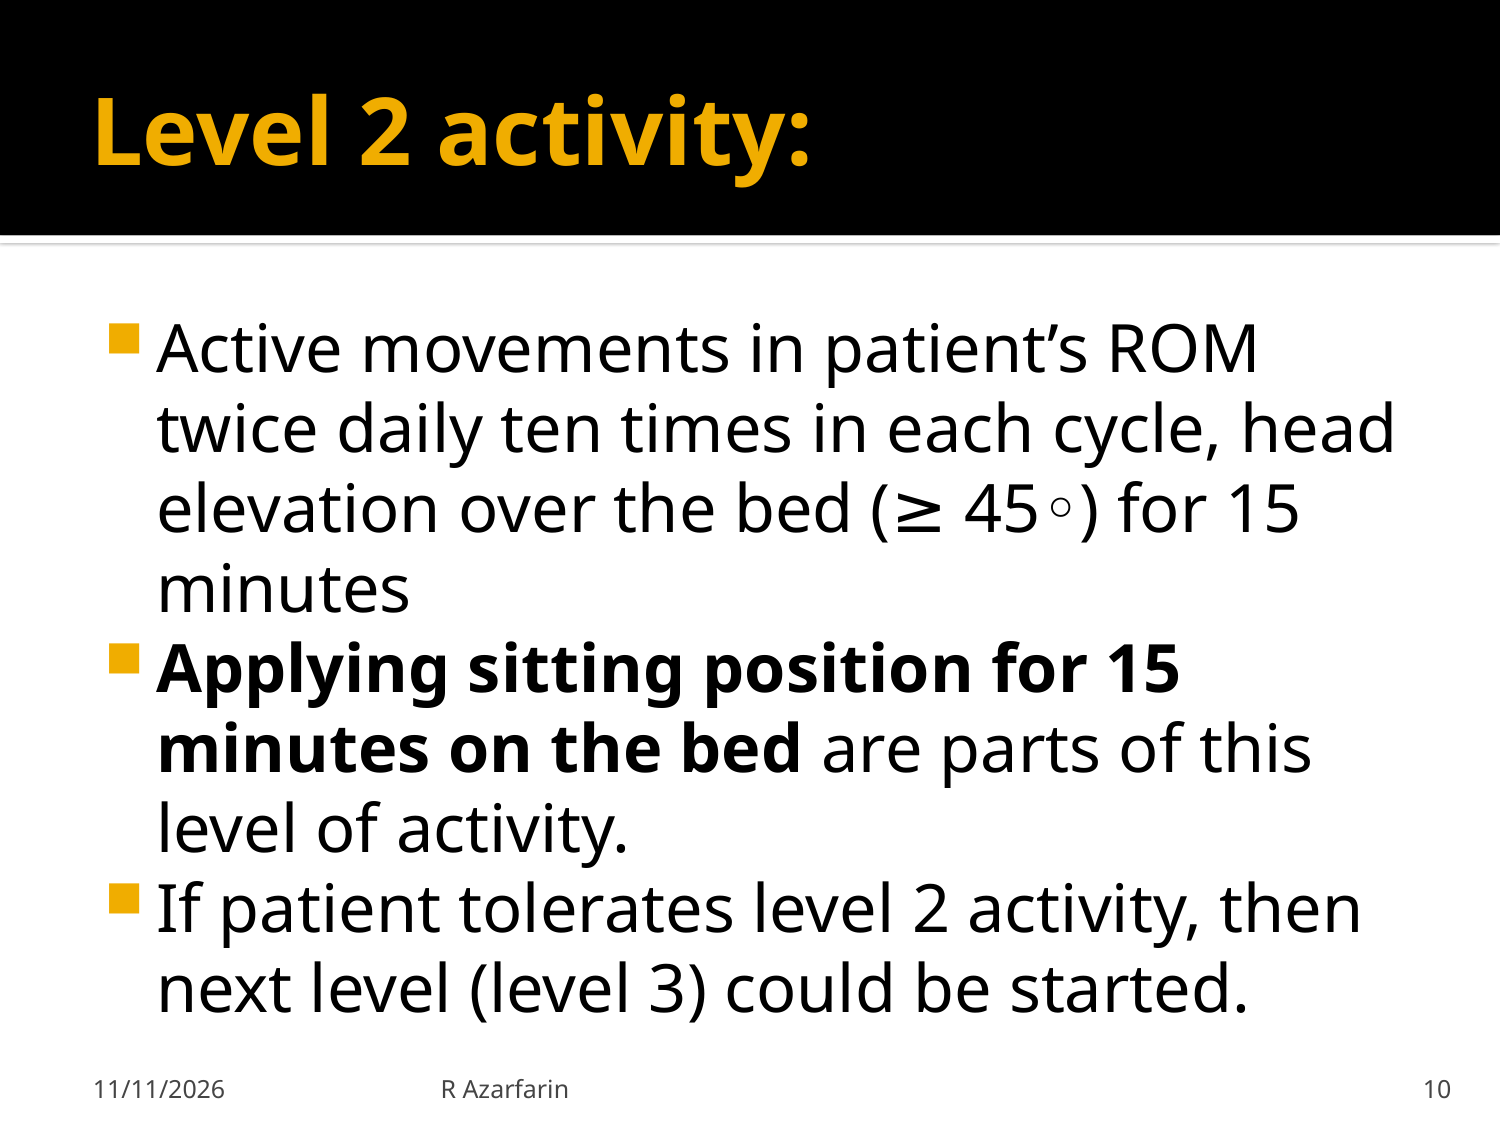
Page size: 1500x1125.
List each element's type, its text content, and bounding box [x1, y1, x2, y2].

title Level 2 activity: [75, 25, 1425, 231]
footer R Azarfarin [433, 1062, 1337, 1108]
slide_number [75, 1062, 425, 1108]
slide_number 10 [1345, 1062, 1467, 1108]
list Active movements in patient’s ROM twice daily ten times in each cycle, head elevation over the bed (≥ 45◦) for 15 minutes Applying sitting position for 15 minutes on the bed are parts of this level of activity. If patient tolerates level 2 activity, then next level (level 3) could be started. [75, 291, 1425, 1050]
